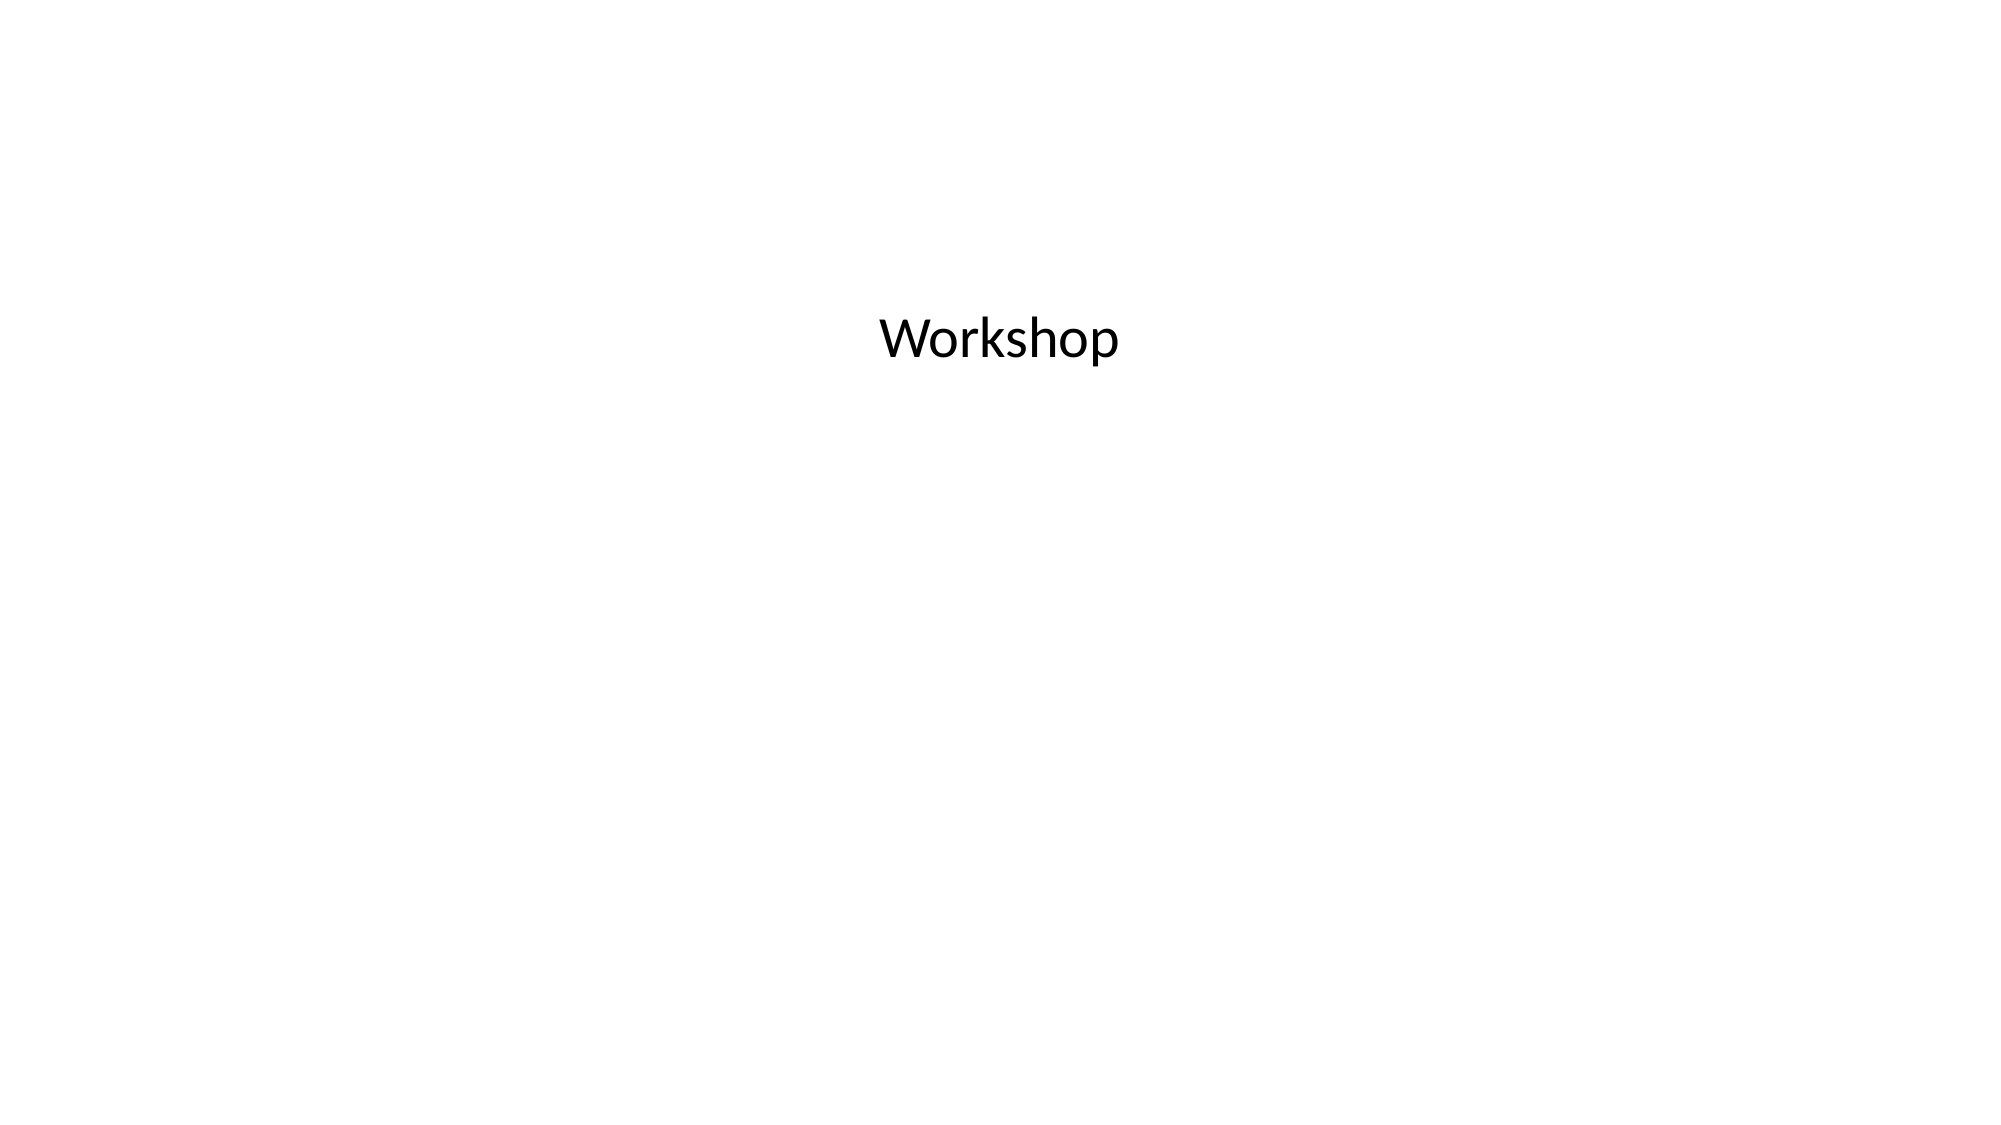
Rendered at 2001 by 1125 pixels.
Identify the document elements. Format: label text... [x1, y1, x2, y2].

list Workshop [137, 299, 1863, 1014]
